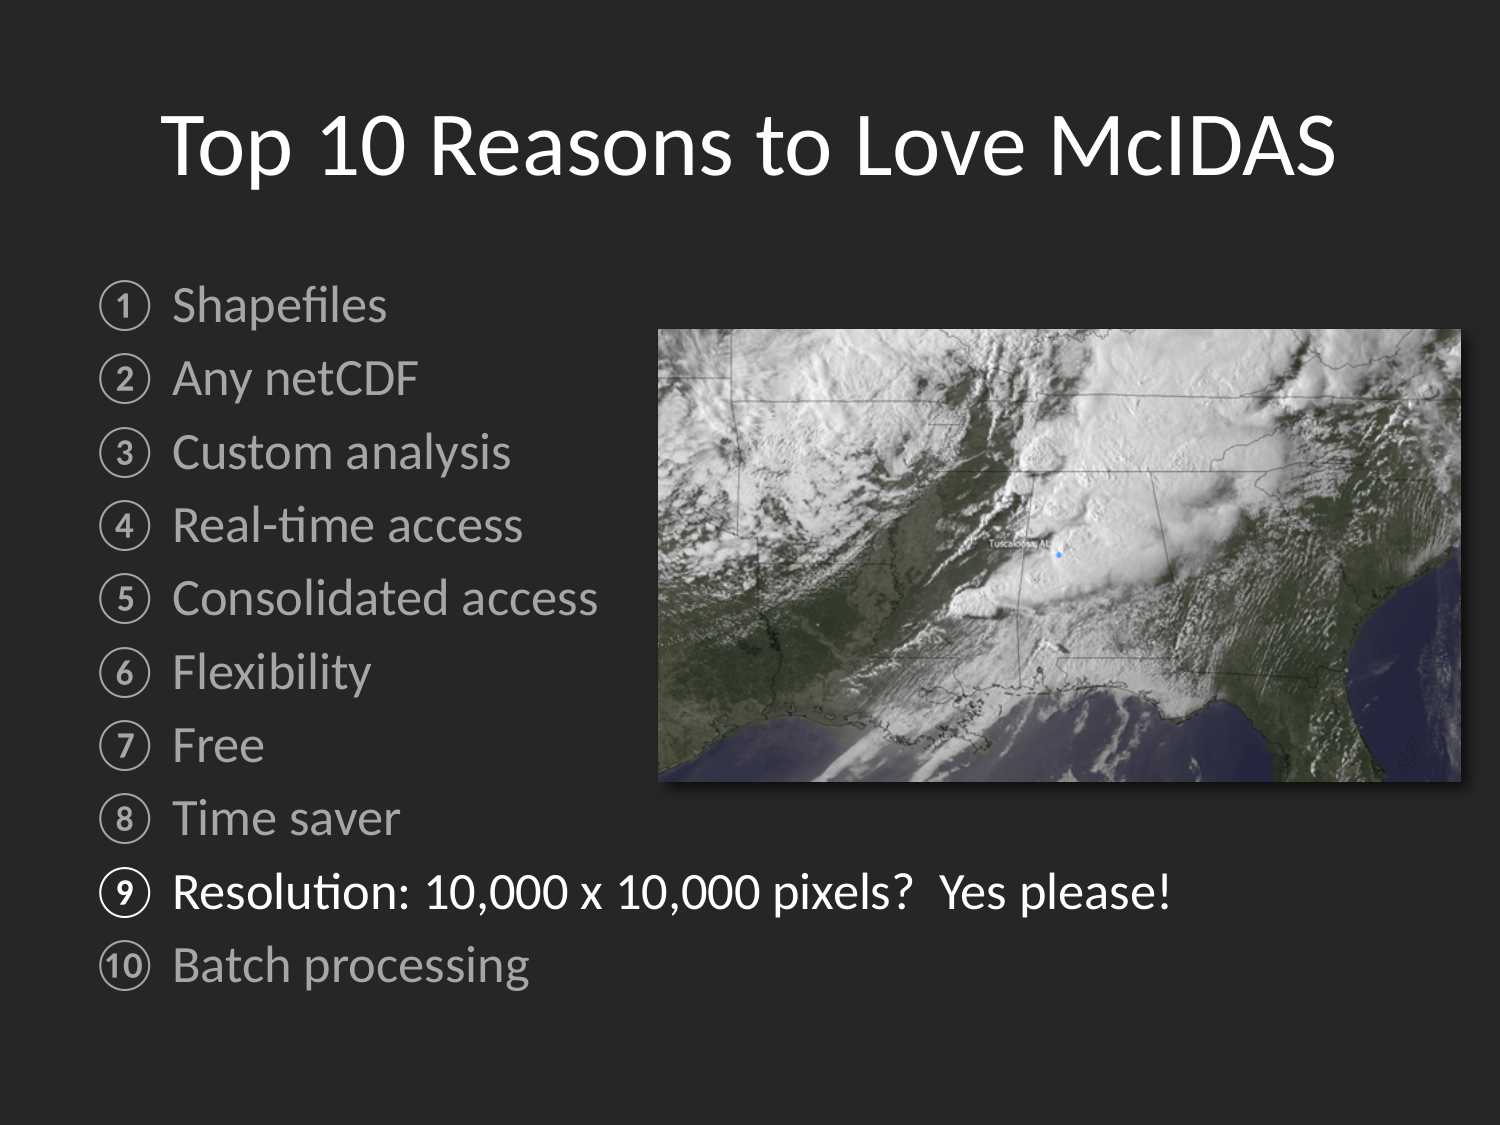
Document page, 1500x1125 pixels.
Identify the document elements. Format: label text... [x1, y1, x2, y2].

list Shapefiles Any netCDF Custom analysis Real-time access Consolidated access Flexibility Free Time saver Resolution: 10,000 x 10,000 pixels? Yes please! Batch processing [75, 262, 1266, 1005]
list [658, 329, 1461, 782]
title Top 10 Reasons to Love McIDAS [75, 45, 1425, 233]
